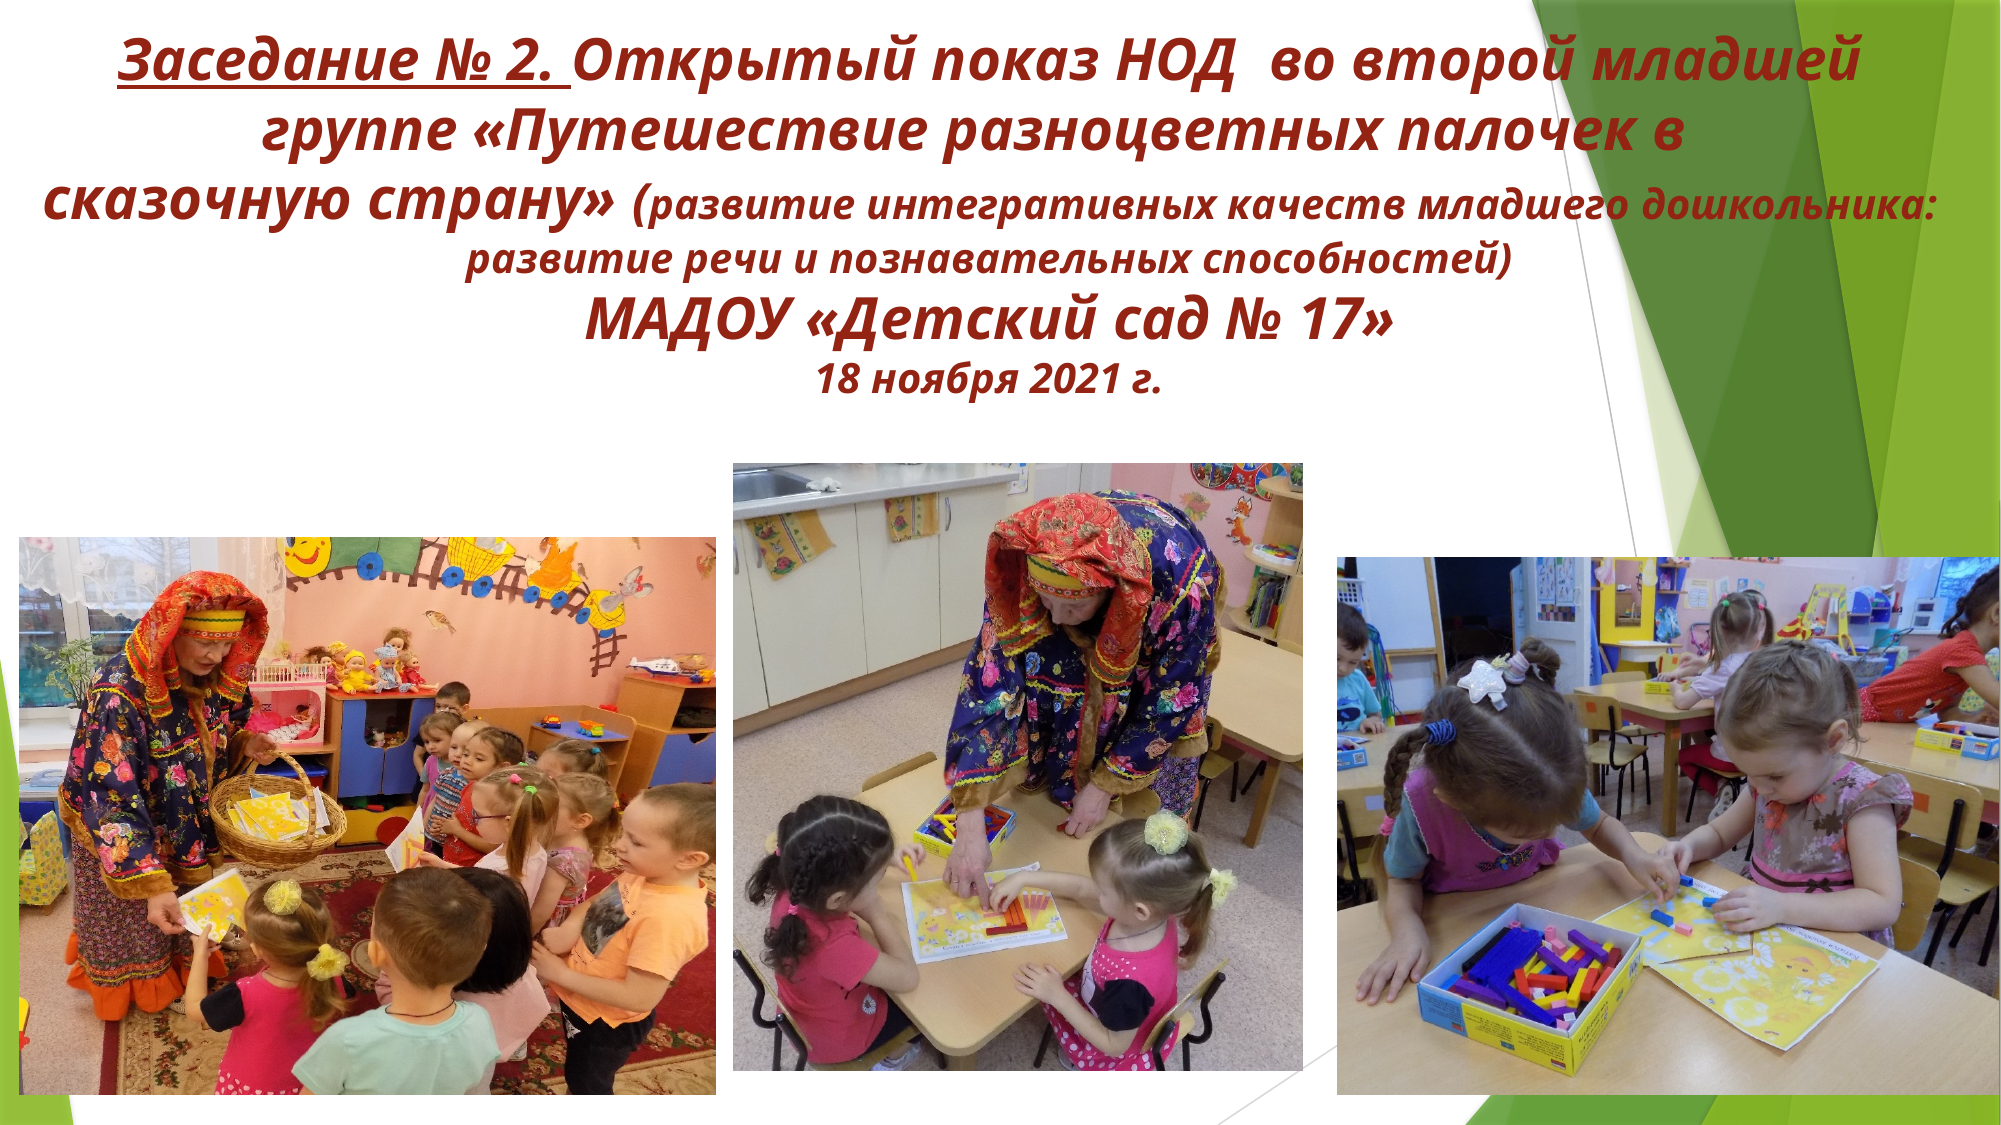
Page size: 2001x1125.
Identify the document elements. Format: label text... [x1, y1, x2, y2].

picture [1336, 556, 2000, 1095]
title Заседание № 2. Открытый показ НОД во второй младшей группе «Путешествие разноцветных палочек в сказочную страну» (развитие интегративных качеств младшего дошкольника: развитие речи и познавательных способностей) МАДОУ «Детский сад № 17» 18 ноября 2021 г. [19, 14, 1960, 435]
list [19, 536, 716, 1095]
picture [732, 462, 1303, 1071]
